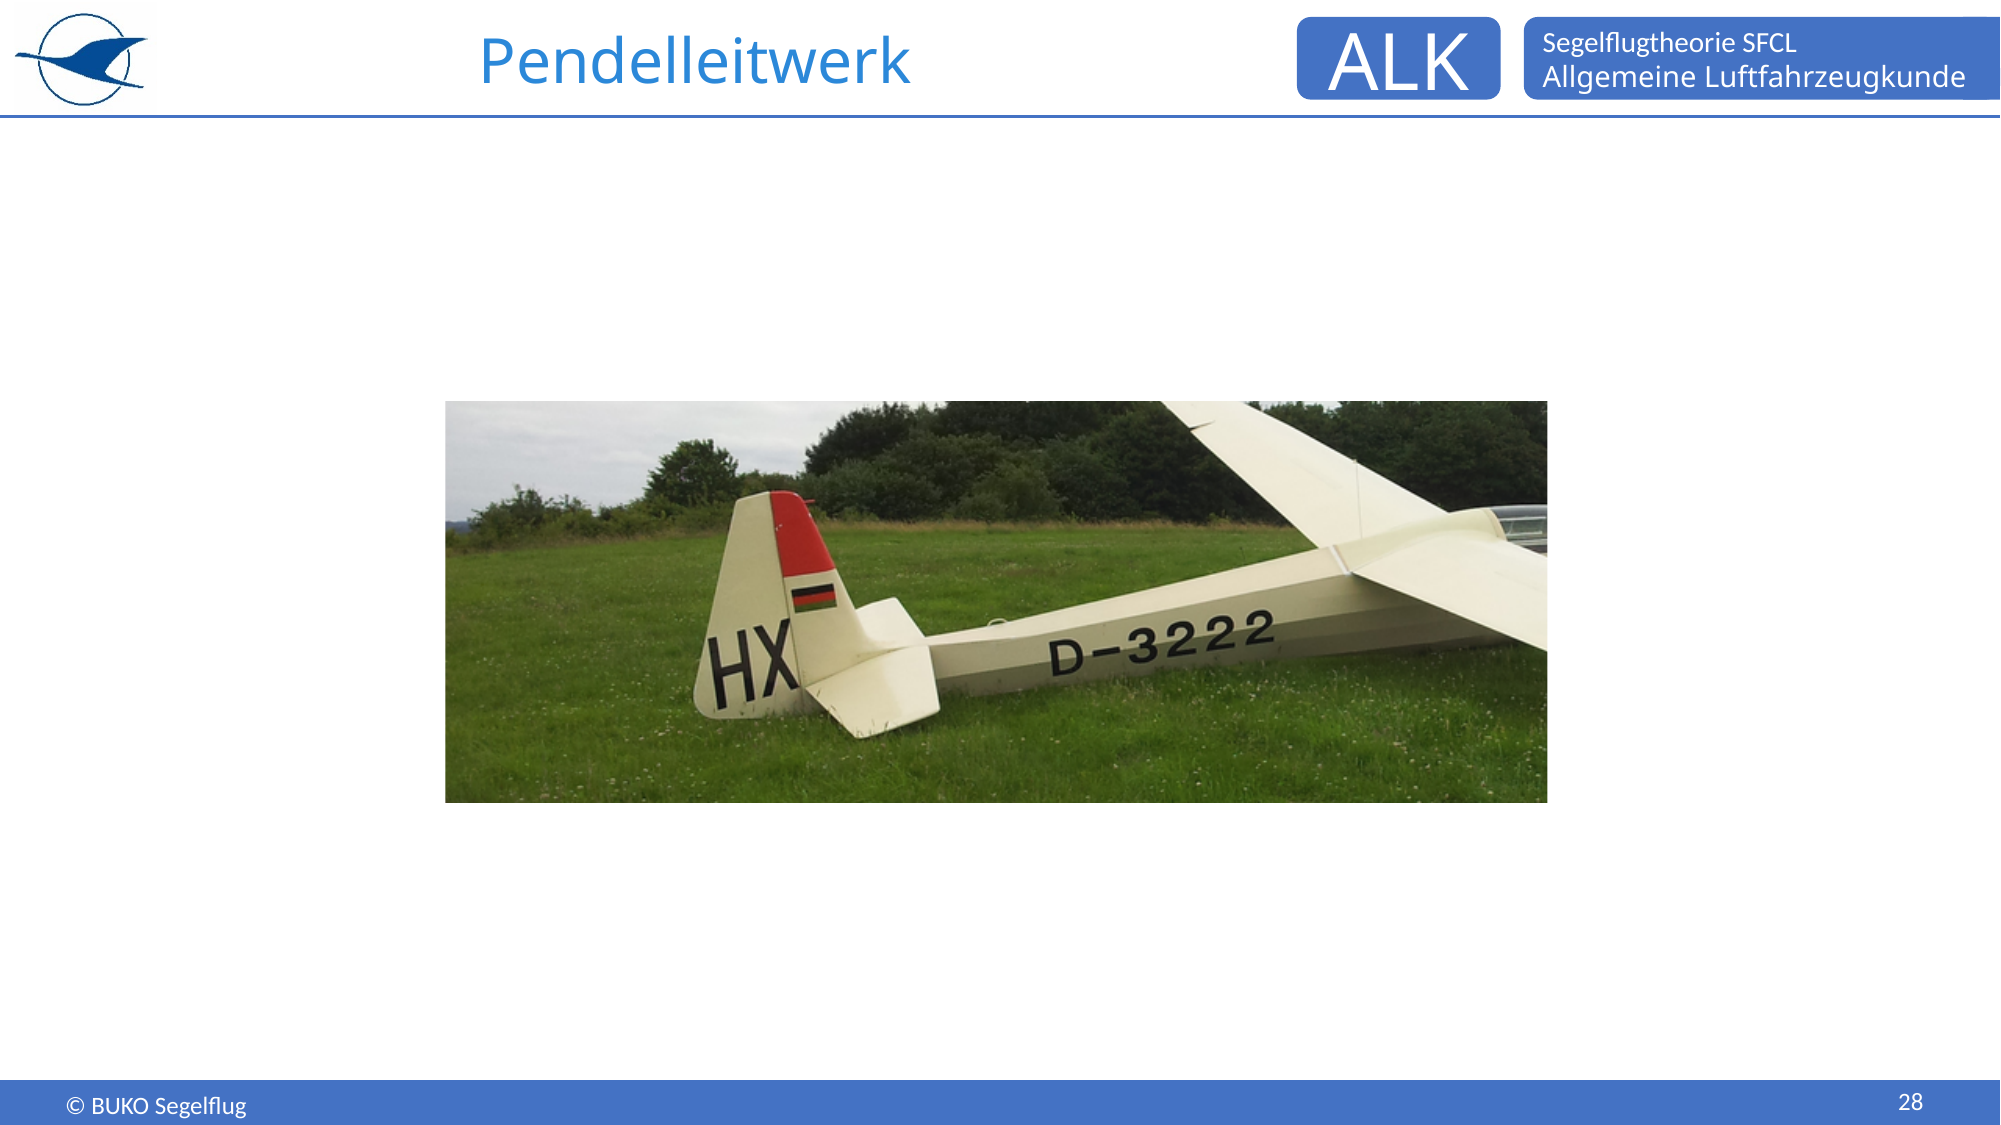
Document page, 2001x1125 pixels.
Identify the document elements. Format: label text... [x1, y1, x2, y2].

picture [14, 2, 157, 115]
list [445, 401, 1548, 803]
slide_number 28 [1883, 1077, 1972, 1125]
title Pendelleitwerk [156, 21, 1234, 105]
